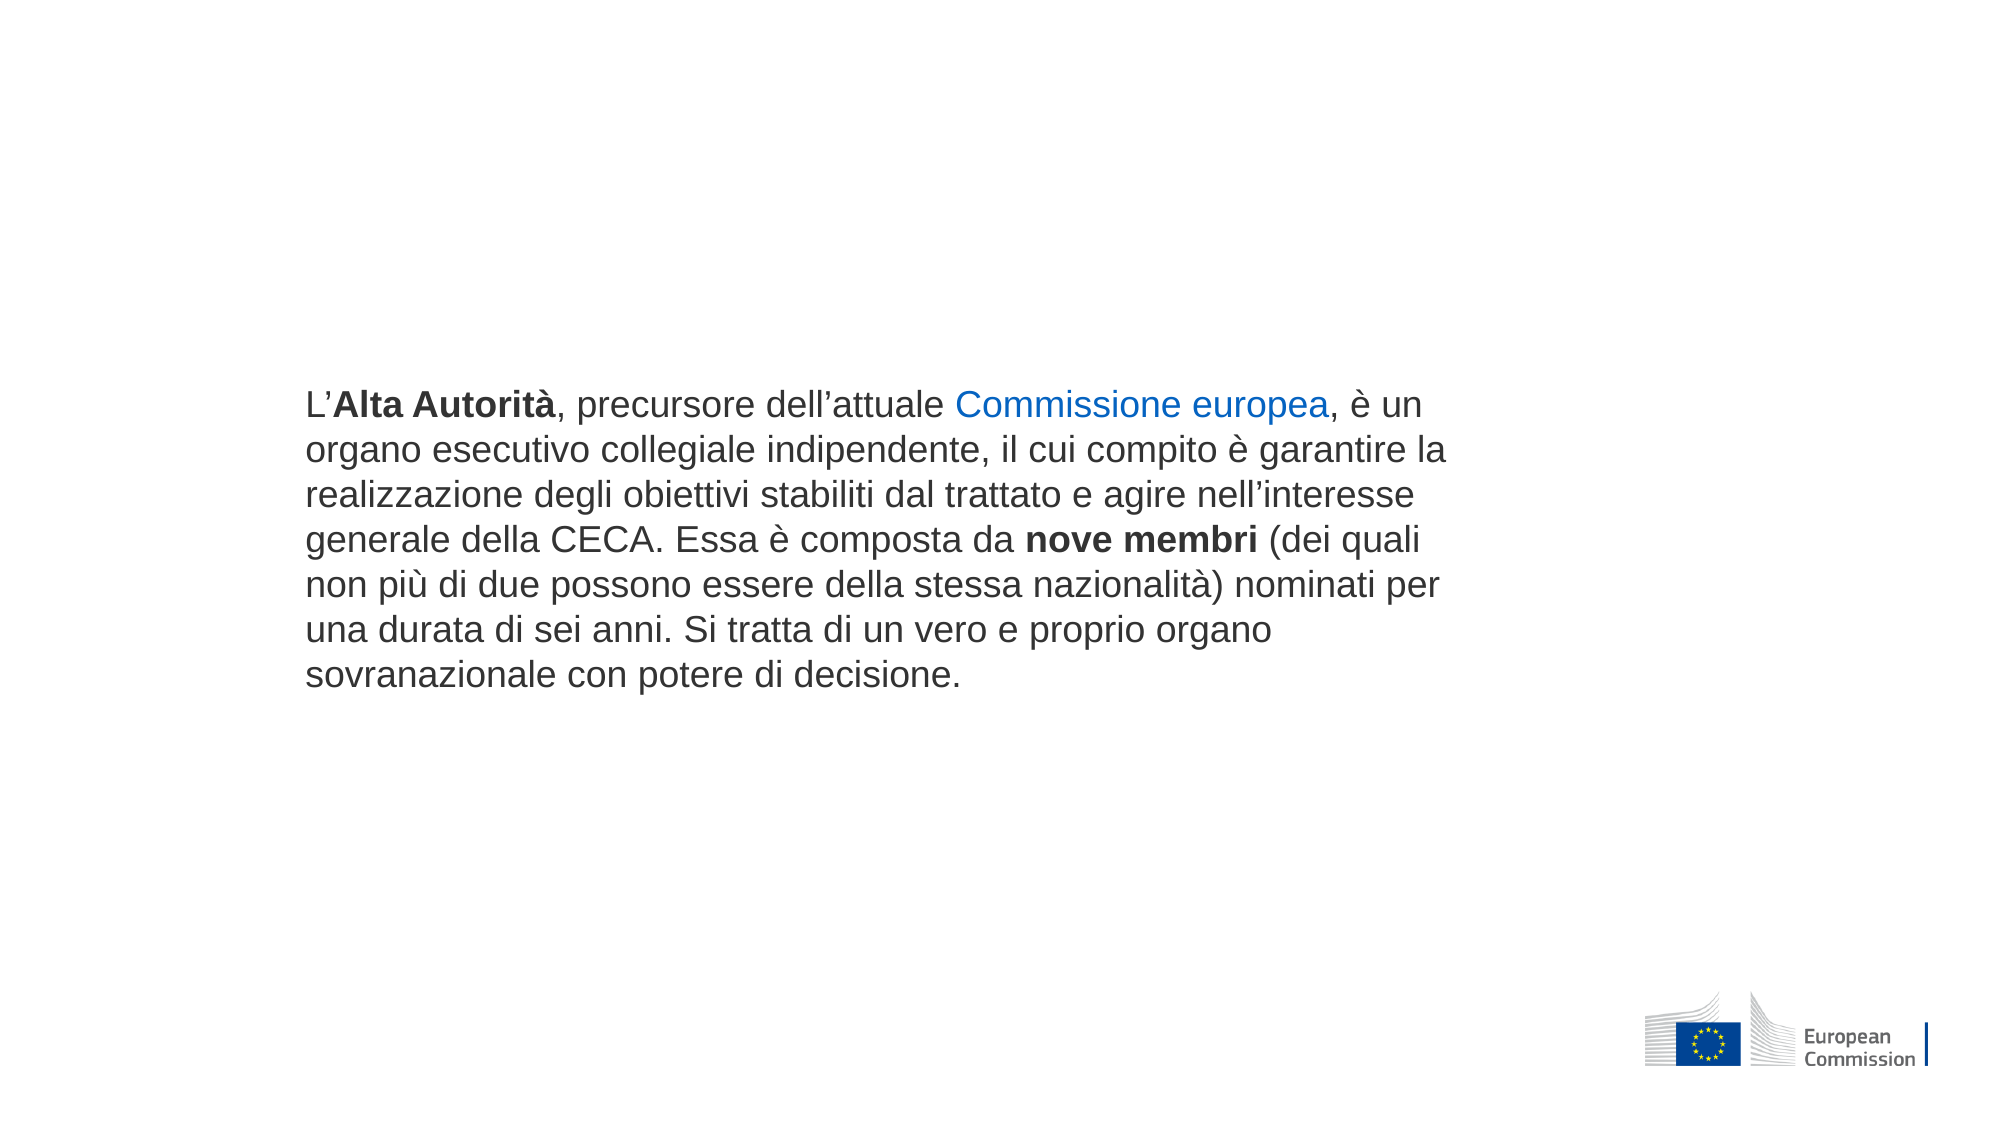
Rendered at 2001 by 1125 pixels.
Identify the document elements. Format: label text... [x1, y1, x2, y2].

text_box L’Alta Autorità, precursore dell’attuale Commissione europea, è un organo esecutivo collegiale indipendente, il cui compito è garantire la realizzazione degli obiettivi stabiliti dal trattato e agire nell’interesse generale della CECA. Essa è composta da nove membri (dei quali non più di due possono essere della stessa nazionalità) nominati per una durata di sei anni. Si tratta di un vero e proprio organo sovranazionale con potere di decisione. [290, 373, 1501, 703]
picture [1645, 991, 1928, 1066]
